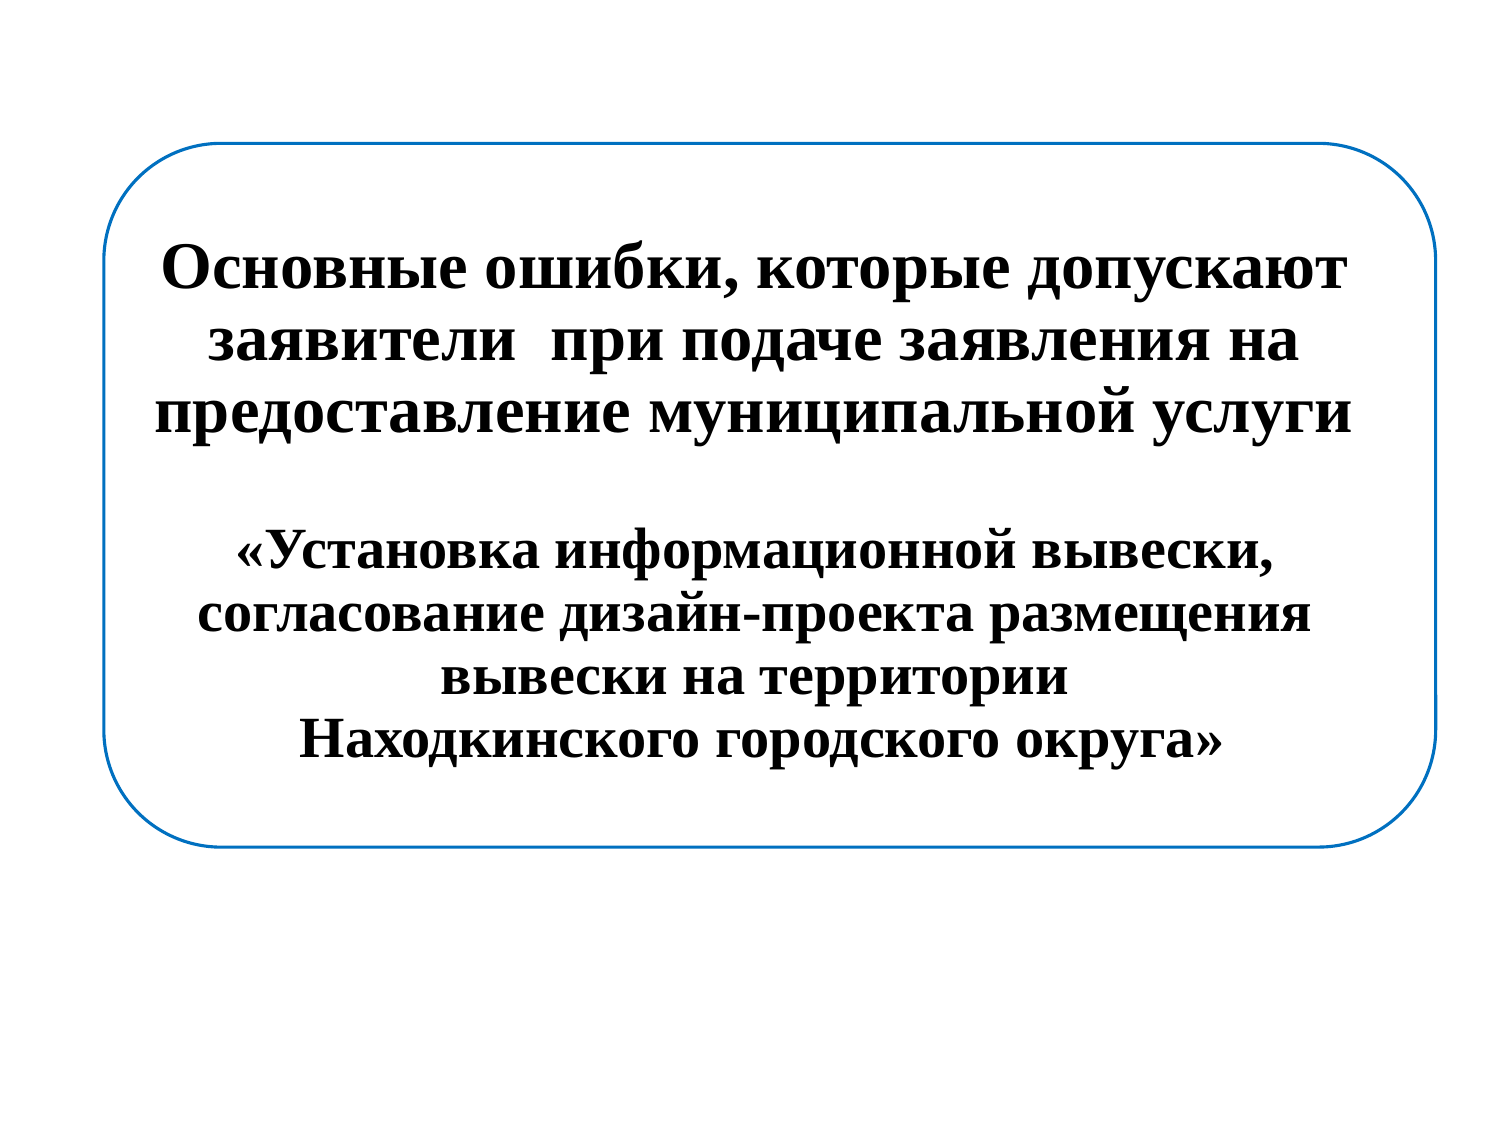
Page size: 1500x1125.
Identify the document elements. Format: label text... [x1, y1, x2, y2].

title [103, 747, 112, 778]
title Основные ошибки, которые допускают заявители при подаче заявления на предоставление муниципальной услуги «Установка информационной вывески, согласование дизайн-проекта размещения вывески на территории Находкинского городского округа» [103, 123, 1406, 243]
text_box [102, 142, 1437, 849]
